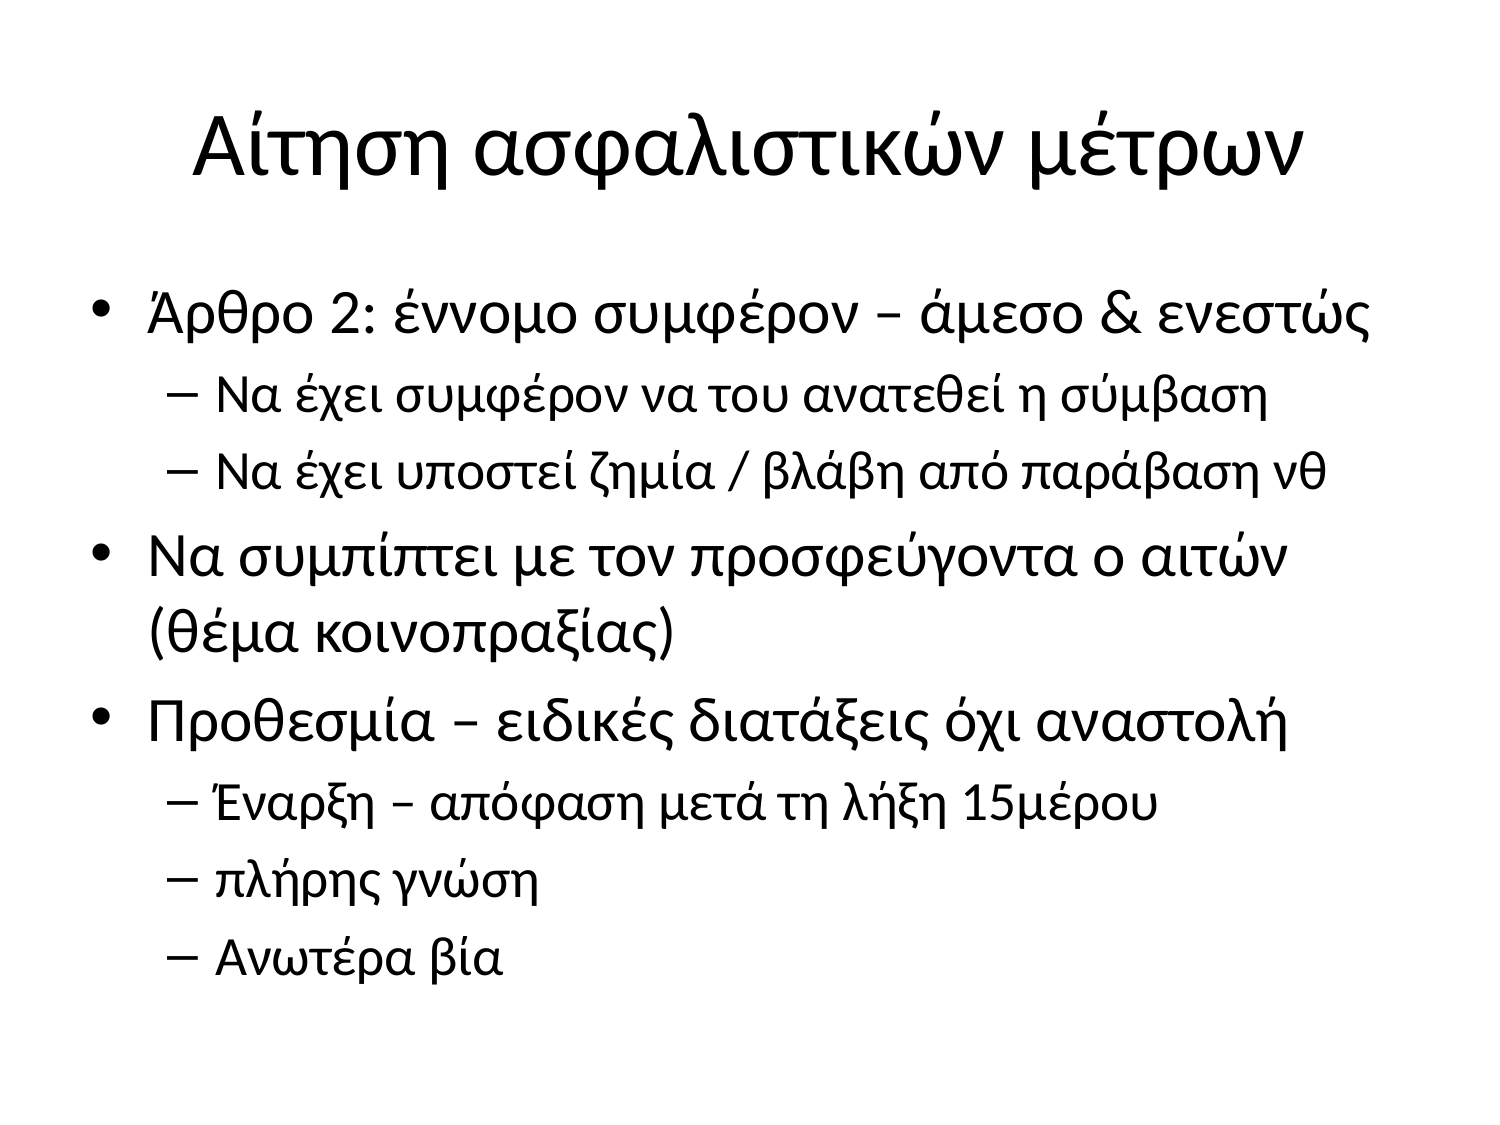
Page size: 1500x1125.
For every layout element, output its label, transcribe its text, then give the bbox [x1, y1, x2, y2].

title Αίτηση ασφαλιστικών μέτρων [74, 44, 1426, 233]
list Άρθρο 2: έννομο συμφέρον – άμεσο & ενεστώς Να έχει συμφέρον να του ανατεθεί η σύμβαση Να έχει υποστεί ζημία / βλάβη από παράβαση νθ Να συμπίπτει με τον προσφεύγοντα ο αιτών (θέμα κοινοπραξίας) Προθεσμία – ειδικές διατάξεις όχι αναστολή Έναρξη – απόφαση μετά τη λήξη 15μέρου πλήρης γνώση Ανωτέρα βία [74, 262, 1426, 1006]
